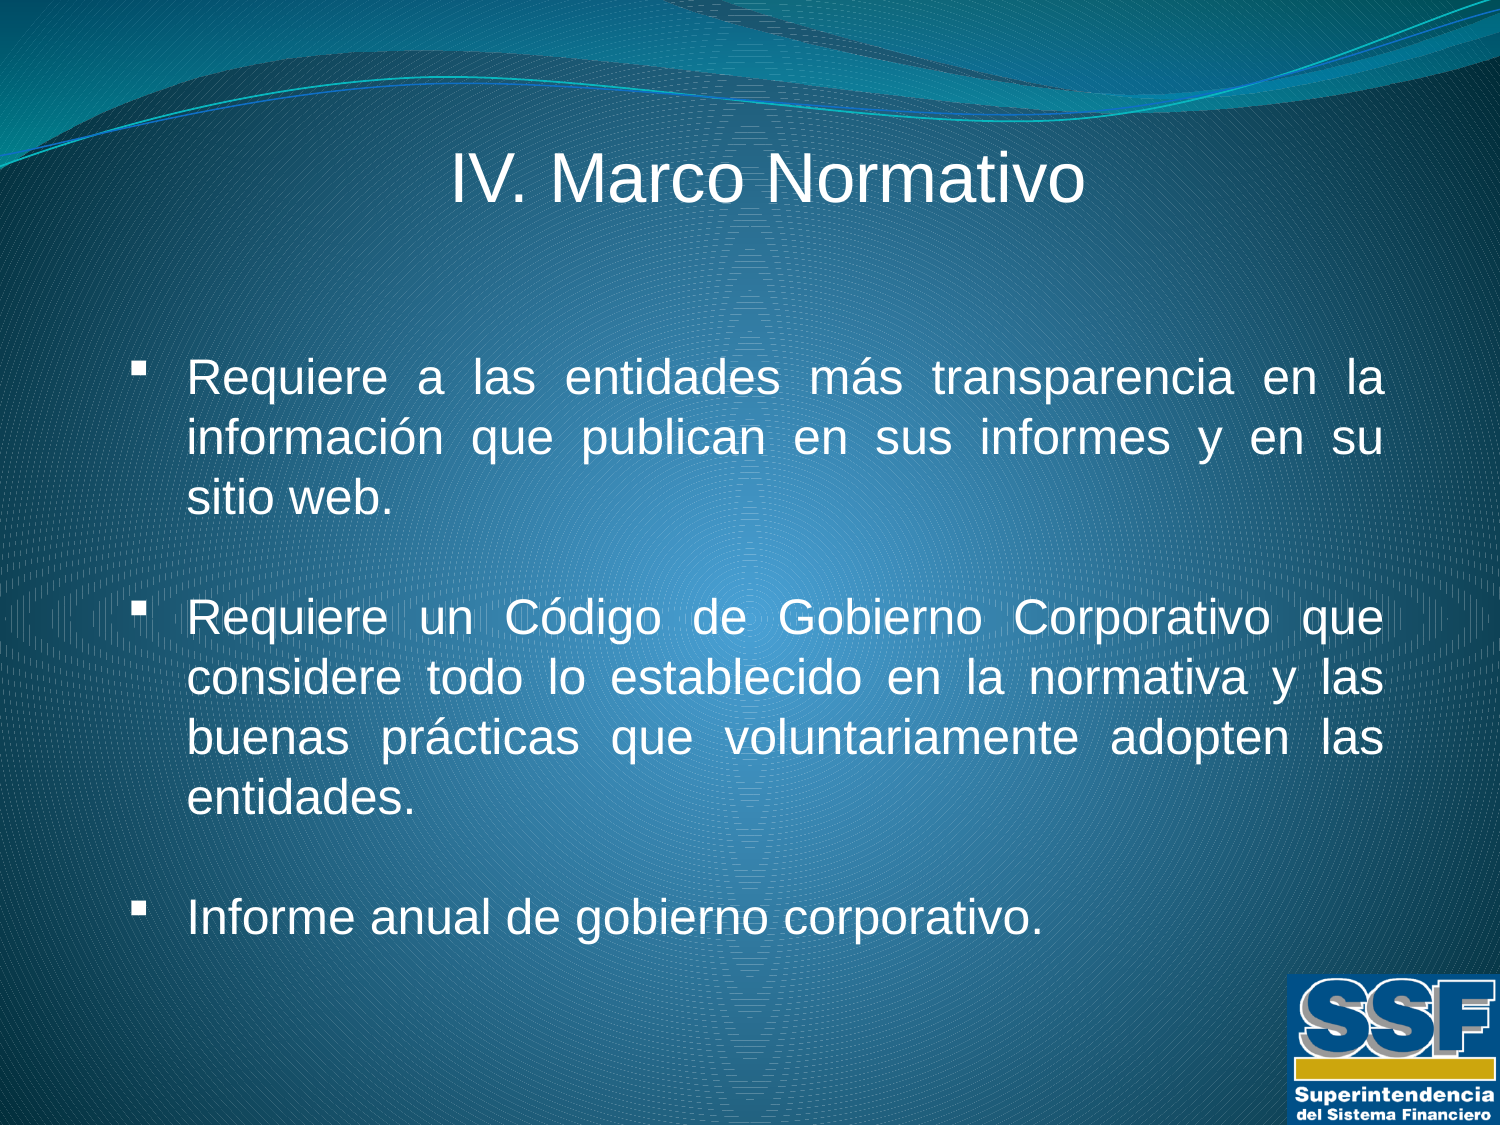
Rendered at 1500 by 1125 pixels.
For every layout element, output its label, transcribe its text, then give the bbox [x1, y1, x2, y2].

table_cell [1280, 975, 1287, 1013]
text_box IV. Marco Normativo [87, 123, 1450, 224]
text_box Requiere a las entidades más transparencia en la información que publican en sus informes y en su sitio web. Requiere un Código de Gobierno Corporativo que considere todo lo establecido en la normativa y las buenas prácticas que voluntariamente adopten las entidades. Informe anual de gobierno corporativo. [112, 337, 1400, 1013]
picture [1287, 974, 1500, 1125]
